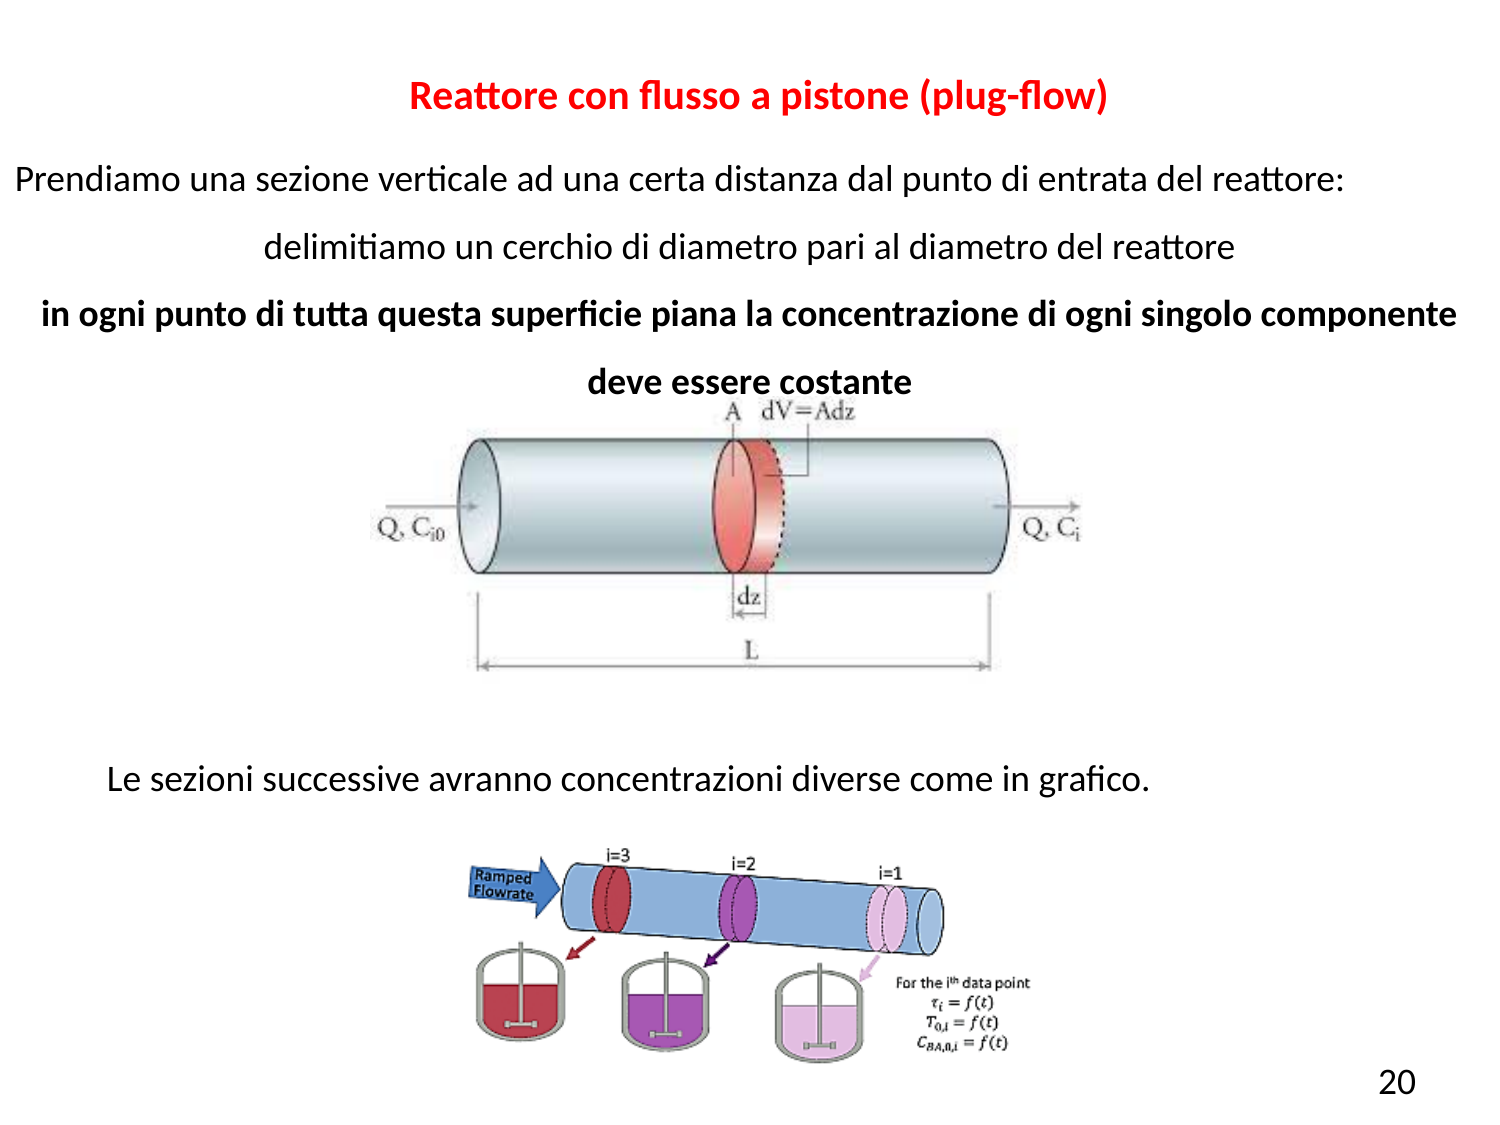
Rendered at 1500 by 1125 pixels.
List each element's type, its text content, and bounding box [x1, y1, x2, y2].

text_box Prendiamo una sezione verticale ad una certa distanza dal punto di entrata del reattore: delimitiamo un cerchio di diametro pari al diametro del reattore in ogni punto di tutta questa superficie piana la concentrazione di ogni singolo componente deve essere costante [0, 124, 1500, 477]
text_box 20 [1363, 1049, 1500, 1110]
text_box Le sezioni successive avranno concentrazioni diverse come in grafico. [92, 724, 1294, 807]
picture [370, 396, 1089, 684]
picture [467, 847, 1032, 1065]
text_box Reattore con flusso a pistone (plug-flow) [394, 60, 1134, 125]
